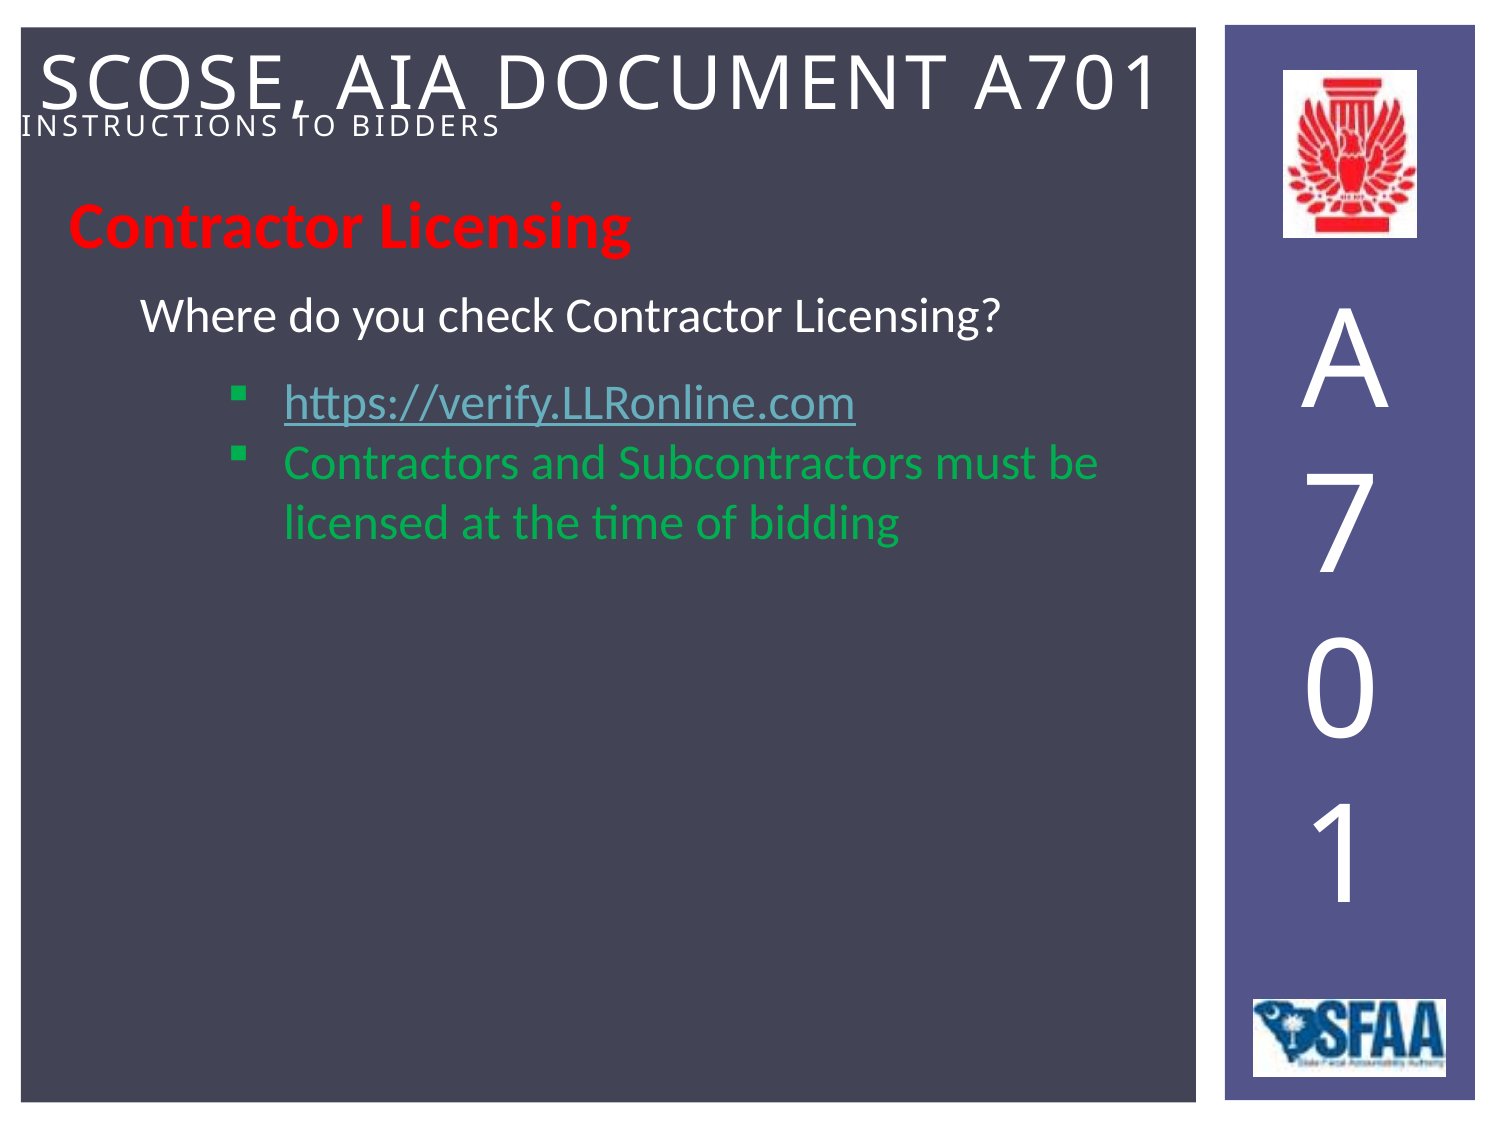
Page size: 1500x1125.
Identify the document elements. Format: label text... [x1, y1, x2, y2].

text_box Where do you check Contractor Licensing? [124, 274, 1325, 350]
picture [1253, 999, 1446, 1077]
picture [1283, 70, 1417, 238]
text_box Contractor Licensing [0, 174, 704, 270]
text_box https://verify.LLRonline.com Contractors and Subcontractors must be licensed at the time of bidding [212, 362, 1200, 558]
